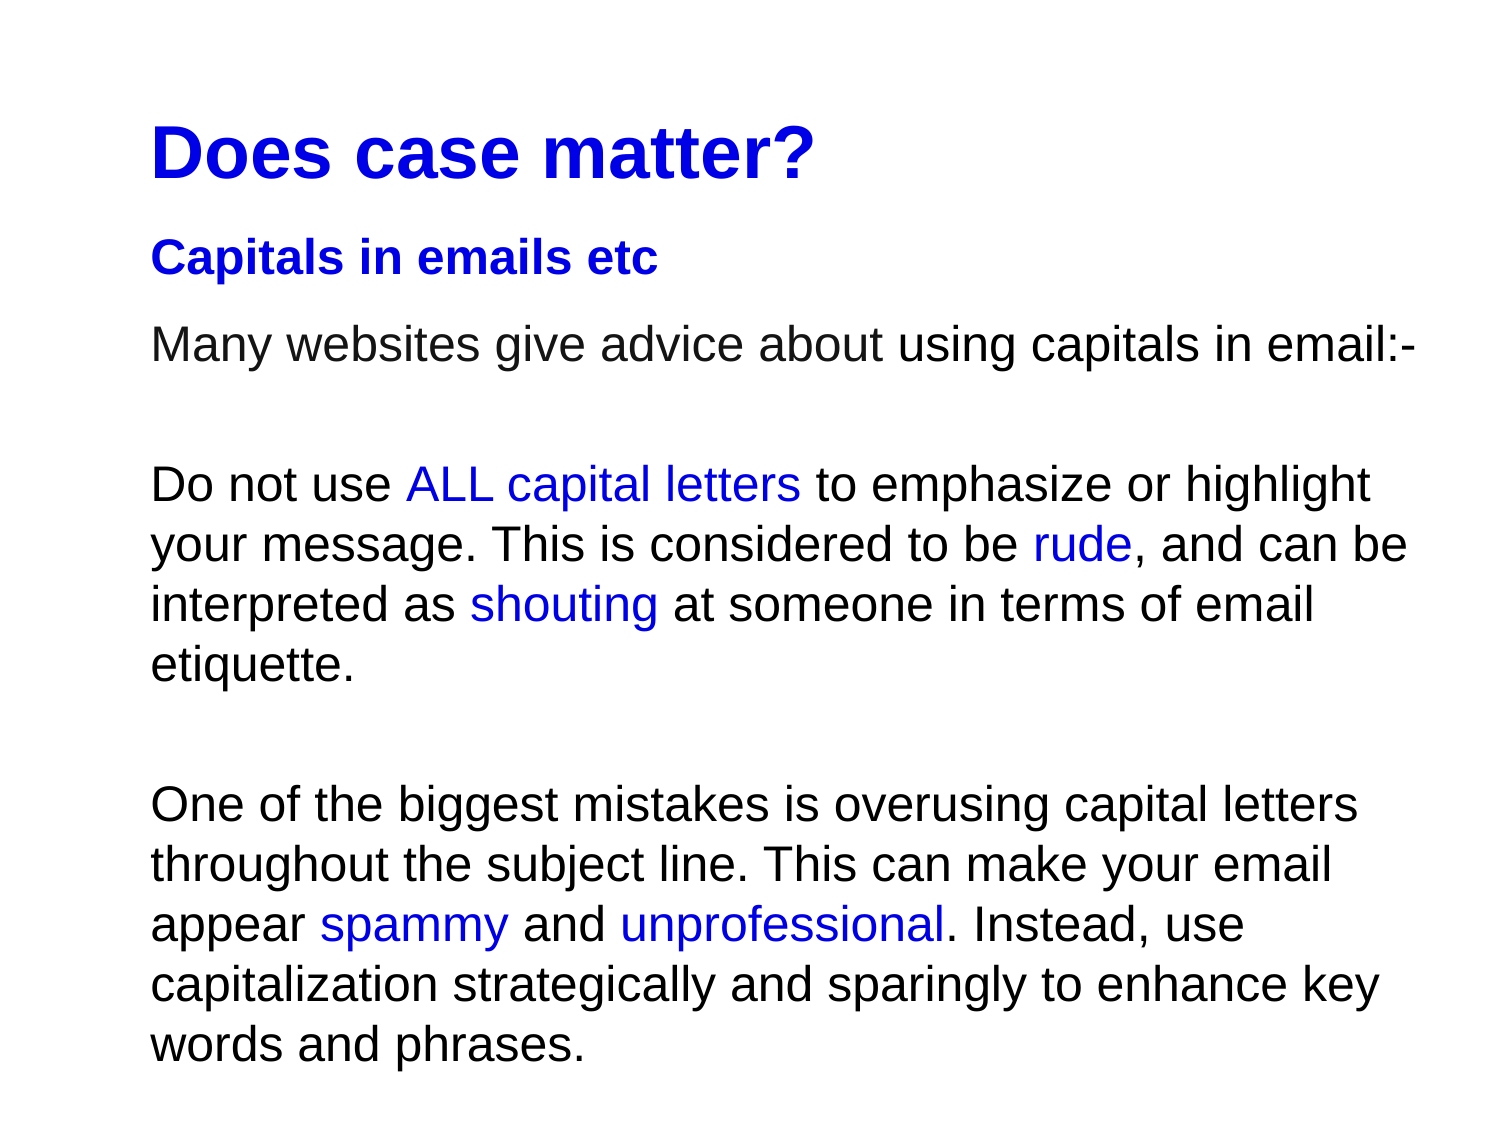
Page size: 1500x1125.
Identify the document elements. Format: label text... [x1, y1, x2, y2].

text_box Does case matter? Capitals in emails etc Many websites give advice about using capitals in email:- Do not use ALL capital letters to emphasize or highlight your message. This is considered to be rude, and can be interpreted as shouting at someone in terms of email etiquette. One of the biggest mistakes is overusing capital letters throughout the subject line. This can make your email appear spammy and unprofessional. Instead, use capitalization strategically and sparingly to enhance key words and phrases. [135, 90, 1435, 1079]
